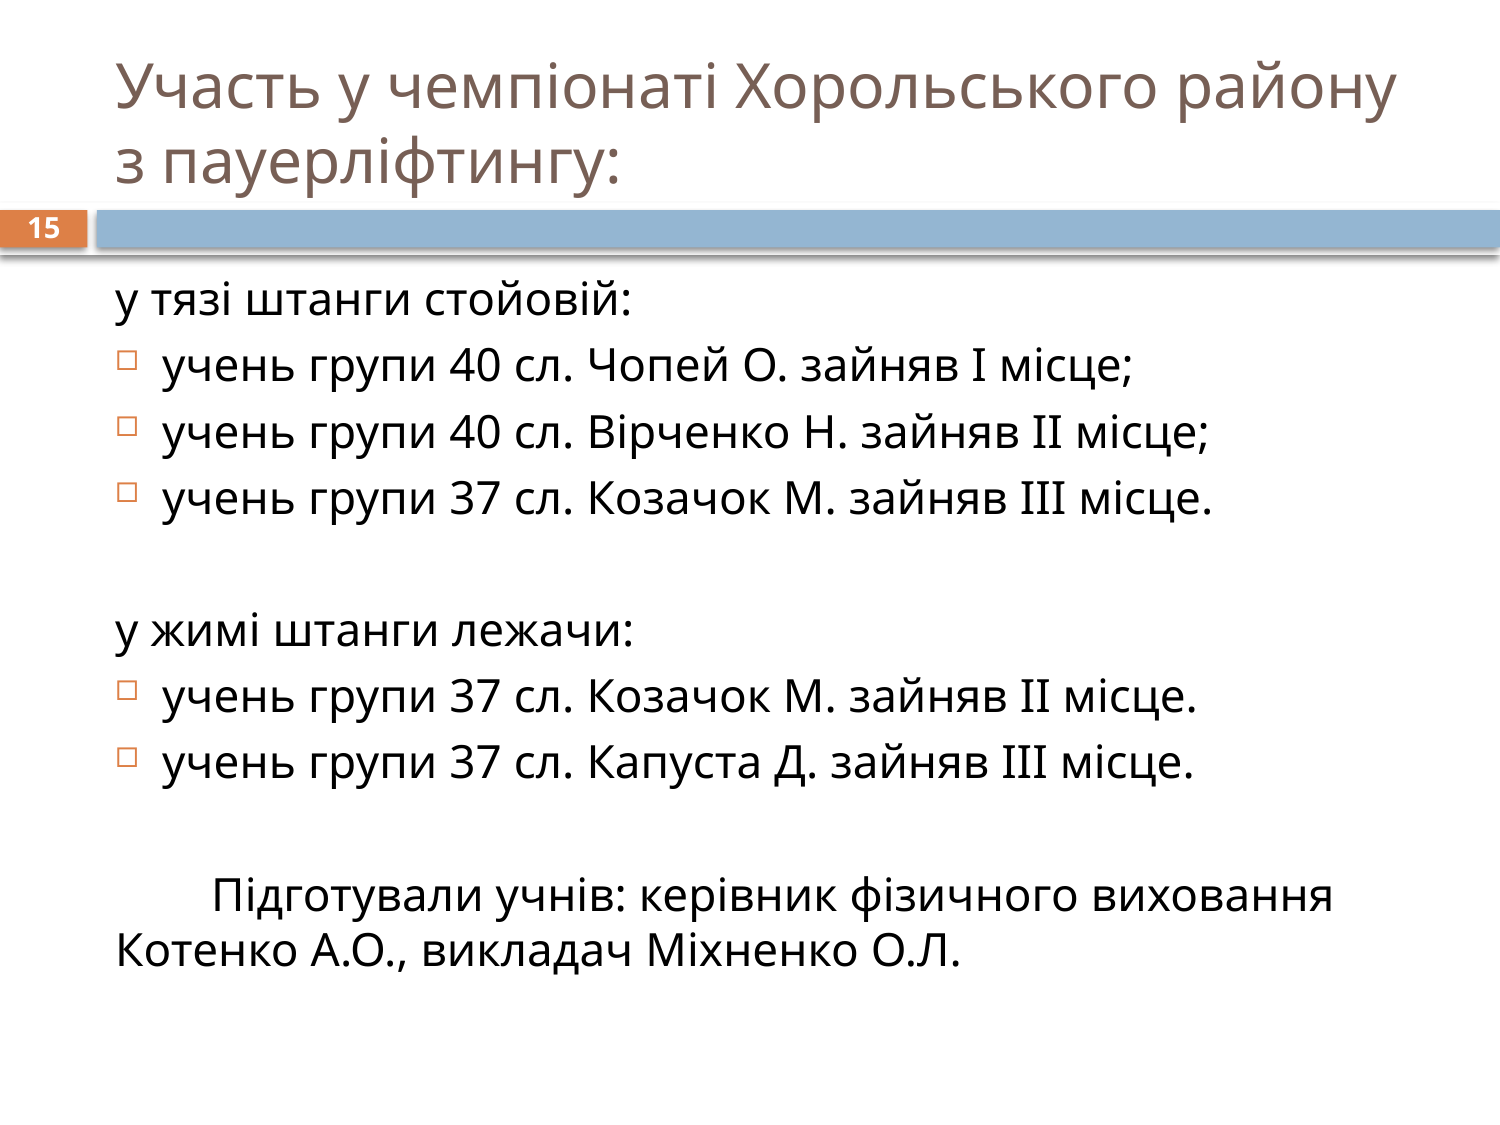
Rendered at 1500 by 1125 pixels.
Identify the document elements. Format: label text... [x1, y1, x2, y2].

slide_number 15 [0, 208, 88, 249]
title Участь у чемпіонаті Хорольського району з пауерліфтингу: [100, 37, 1438, 262]
list у тязі штанги стойовій: учень групи 40 сл. Чопей О. зайняв І місце; учень групи 40 сл. Вірченко Н. зайняв ІІ місце; учень групи 37 сл. Козачок М. зайняв ІІІ місце. у жимі штанги лежачи: учень групи 37 сл. Козачок М. зайняв ІІ місце. учень групи 37 сл. Капуста Д. зайняв ІІІ місце. Підготували учнів: керівник фізичного виховання Котенко А.О., викладач Міхненко О.Л. [100, 262, 1438, 1000]
